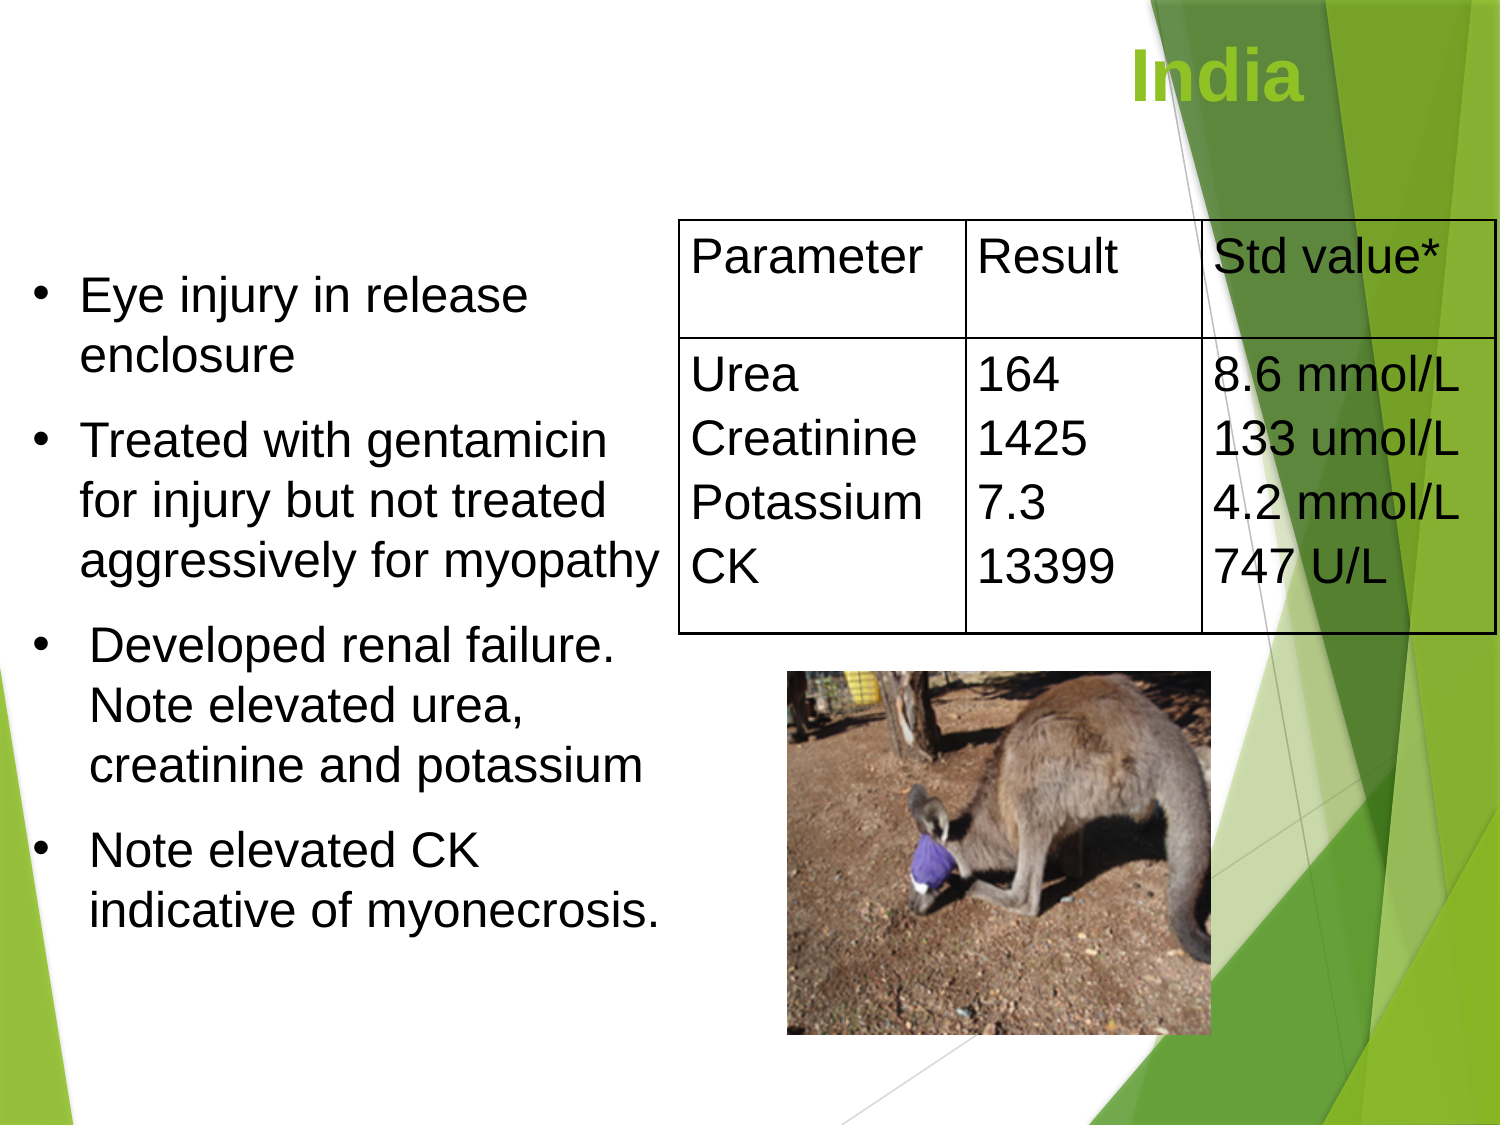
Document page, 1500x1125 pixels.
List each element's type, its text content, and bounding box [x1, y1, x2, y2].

table_cell 164 1425 7.3 13399 [967, 339, 1201, 632]
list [786, 670, 1212, 1036]
table_cell 8.6 mmol/L 133 umol/L 4.2 mmol/L 747 U/L [1203, 339, 1494, 632]
table_header Result [967, 221, 1201, 337]
table_header Std value* [1203, 221, 1494, 337]
table_cell Urea Creatinine Potassium CK [691, 339, 965, 632]
title India [64, 19, 1415, 183]
table_header Parameter [680, 221, 965, 337]
text_box Eye injury in release enclosure Treated with gentamicin for injury but not treated aggressively for myopathy Developed renal failure. Note elevated urea, creatinine and potassium Note elevated CK indicative of myonecrosis. [17, 255, 691, 1006]
